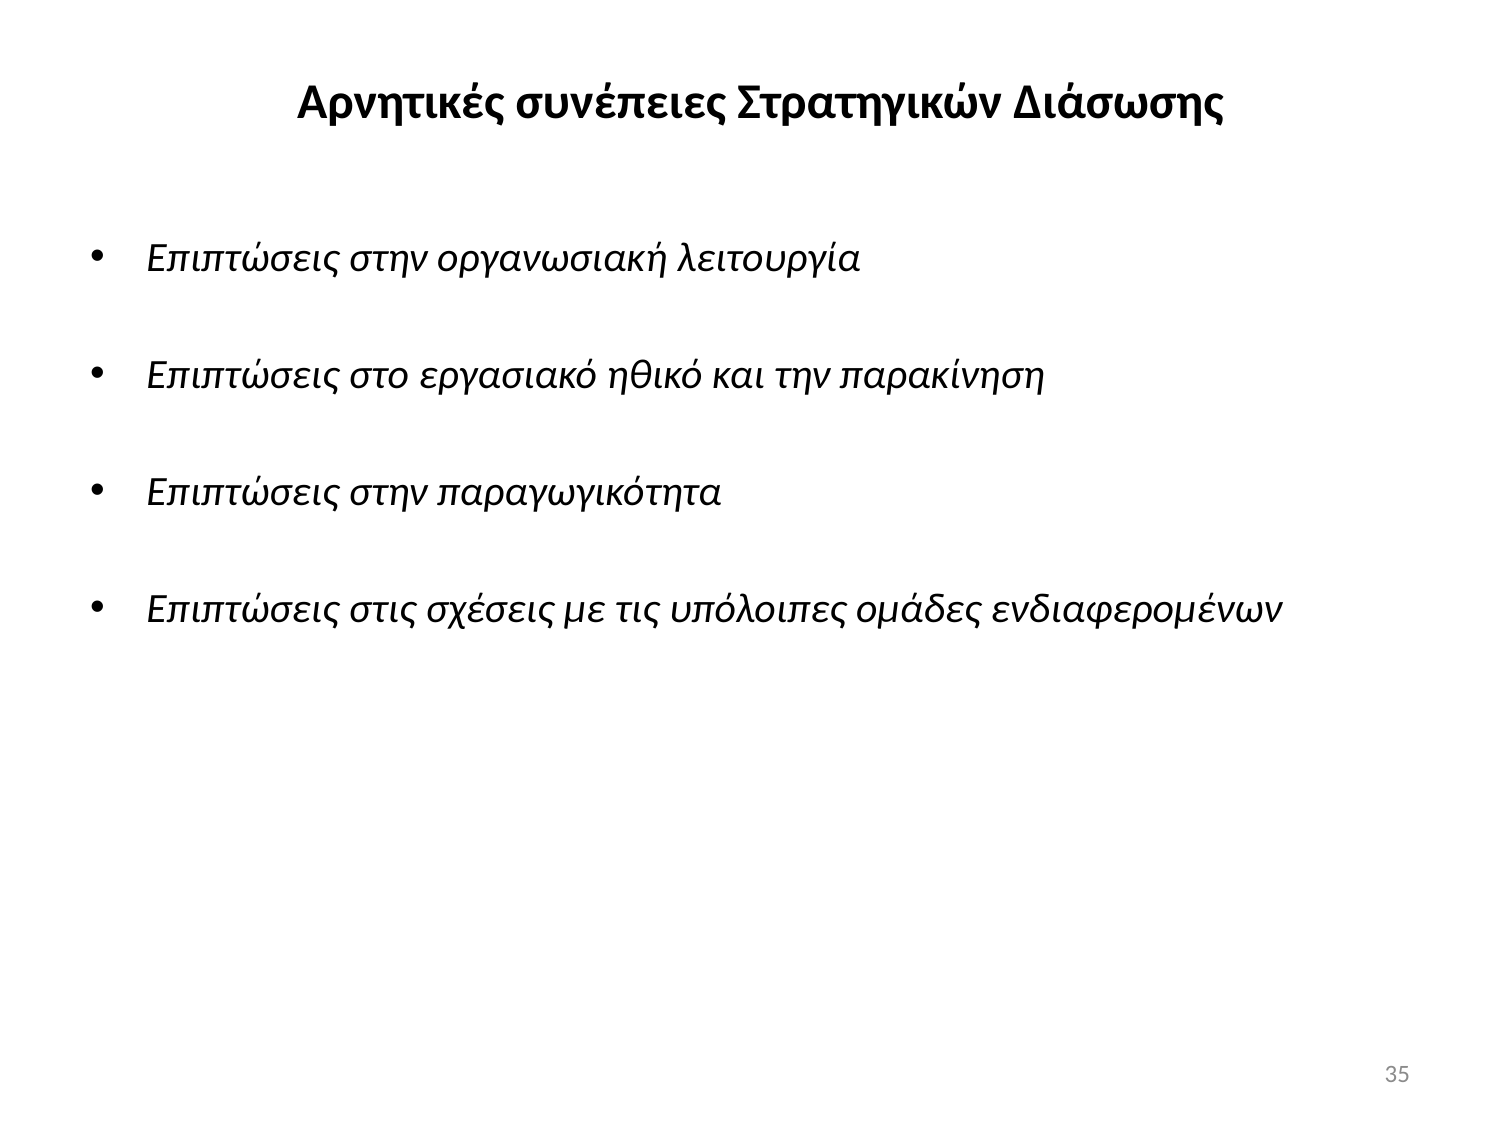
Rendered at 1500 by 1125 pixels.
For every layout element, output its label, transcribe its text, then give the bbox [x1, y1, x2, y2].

slide_number 35 [1074, 1042, 1425, 1103]
list Επιπτώσεις στην οργανωσιακή λειτουργία Επιπτώσεις στο εργασιακό ηθικό και την παρακίνηση Επιπτώσεις στην παραγωγικότητα Επιπτώσεις στις σχέσεις με τις υπόλοιπες ομάδες ενδιαφερομένων [75, 222, 1425, 1079]
title Αρνητικές συνέπειες Στρατηγικών Διάσωσης [175, 46, 1368, 210]
